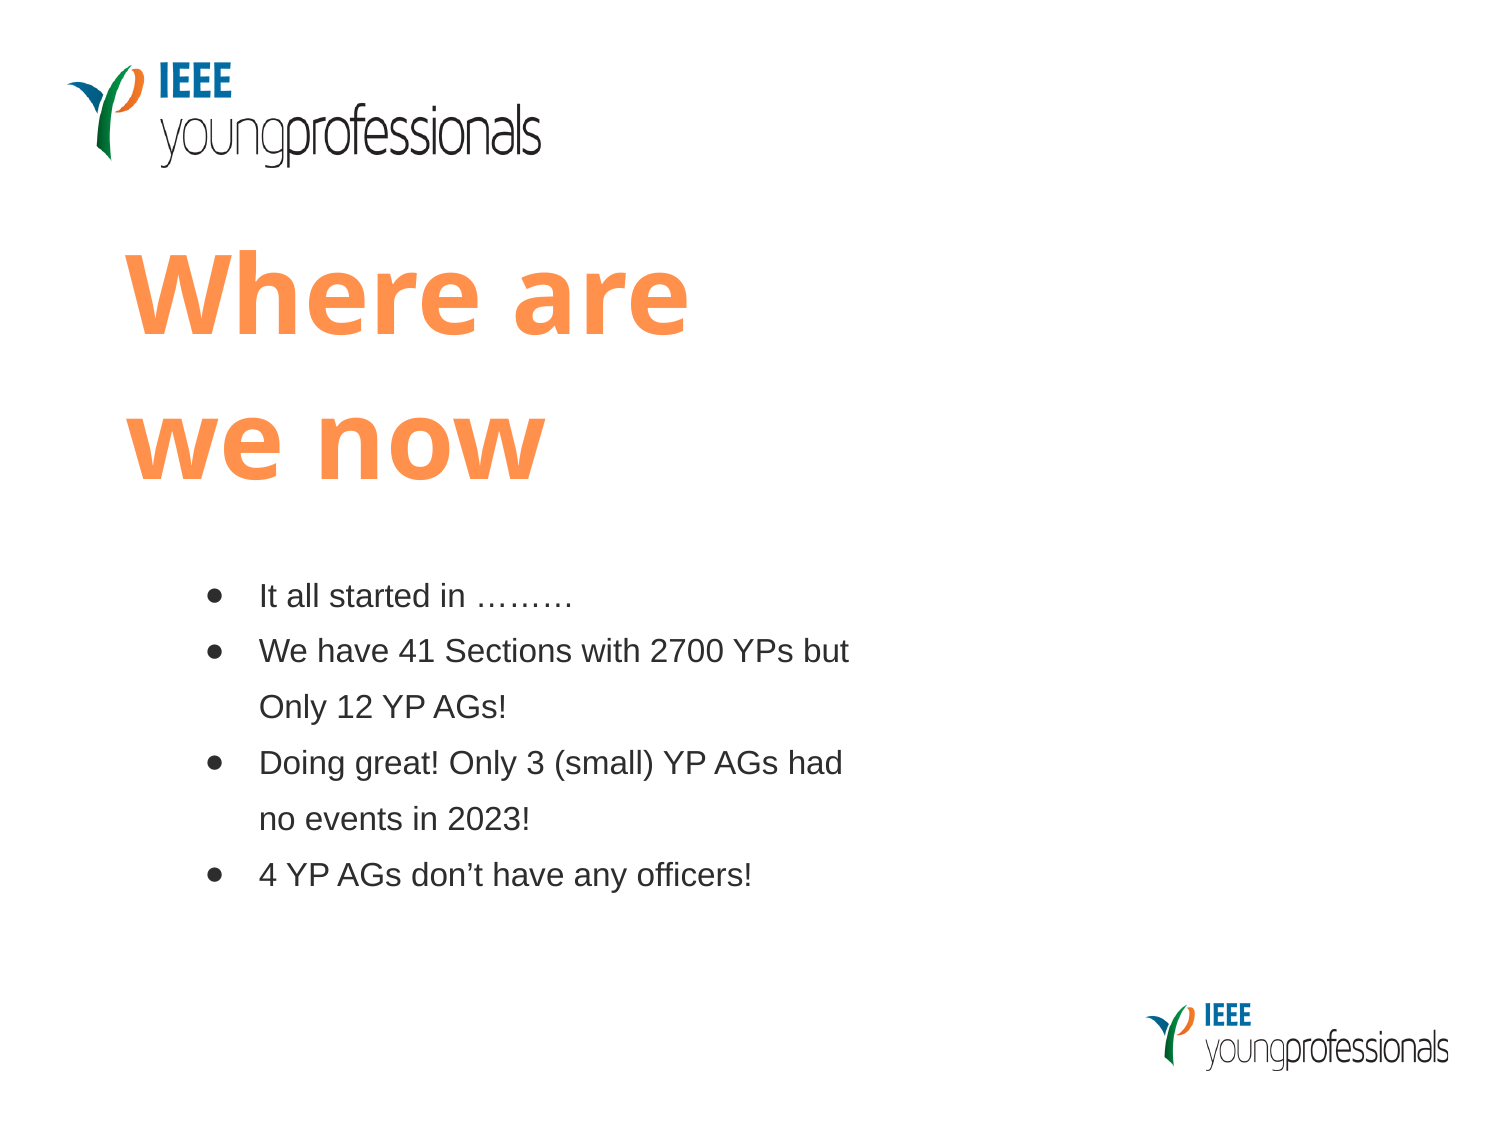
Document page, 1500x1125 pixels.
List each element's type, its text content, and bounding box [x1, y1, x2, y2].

text_box It all started in ……… We have 41 Sections with 2700 YPs but Only 12 YP AGs! Doing great! Only 3 (small) YP AGs had no events in 2023! 4 YP AGs don’t have any officers! [183, 557, 868, 949]
text_box [1145, 1003, 1449, 1071]
text_box Where are we now [125, 210, 796, 503]
text_box [66, 62, 541, 168]
